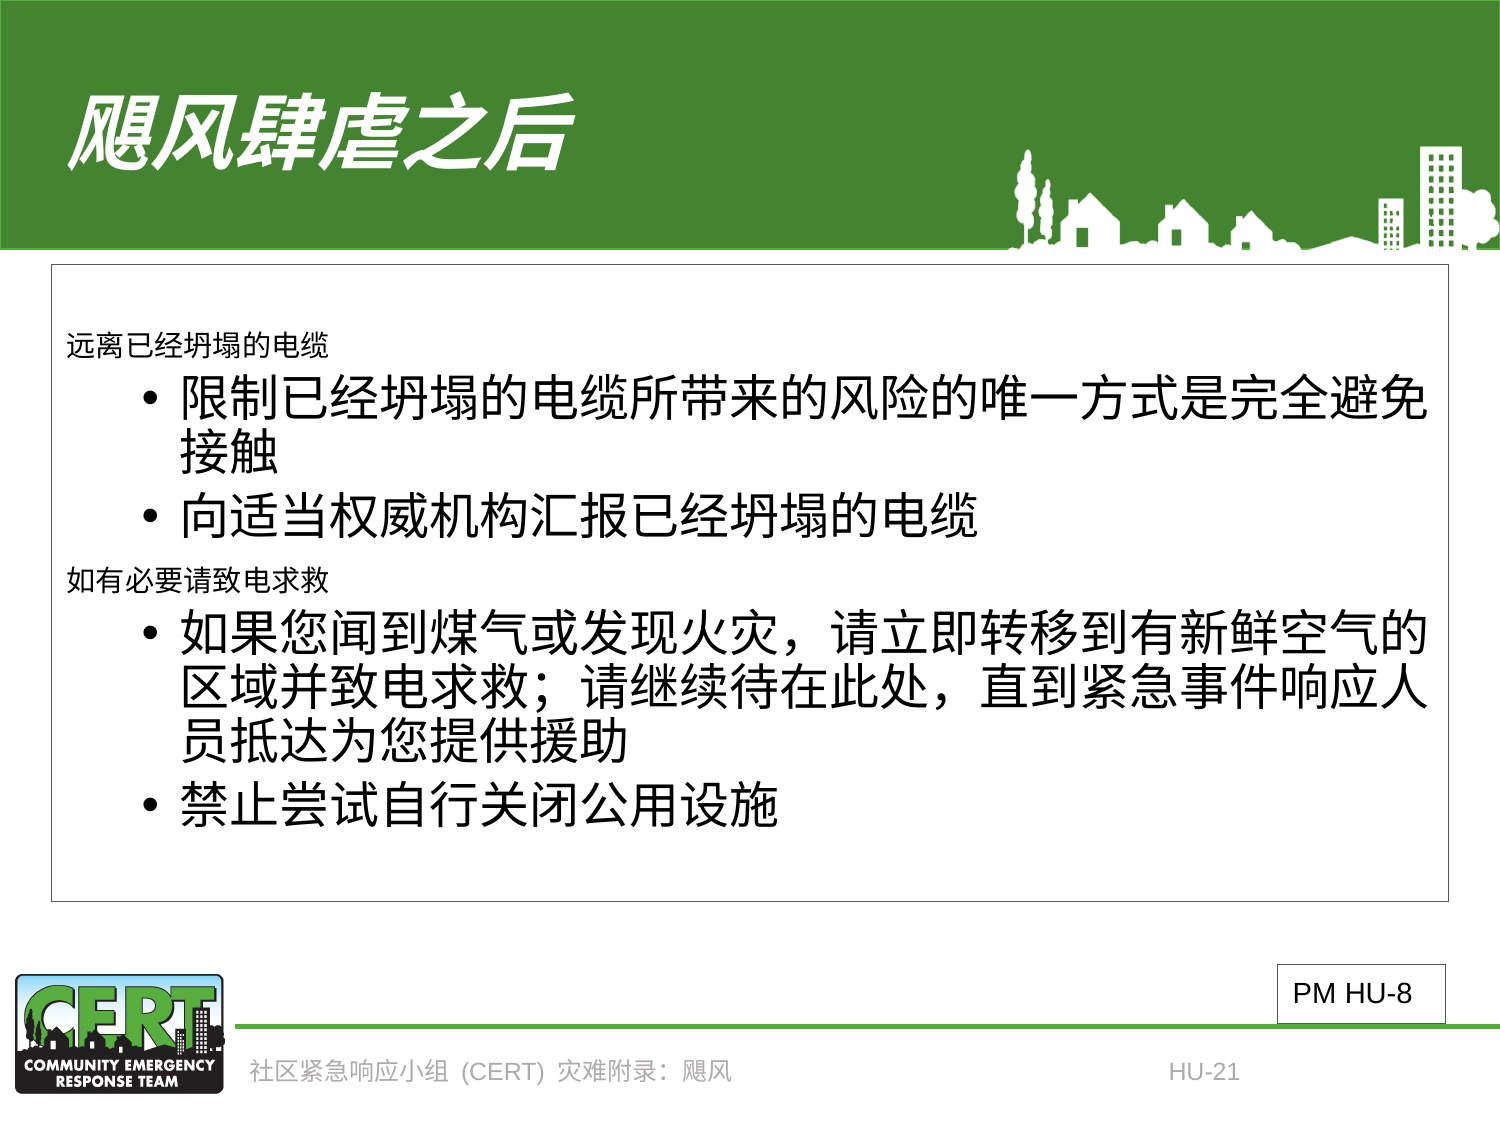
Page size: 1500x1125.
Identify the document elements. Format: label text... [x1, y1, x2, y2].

picture [1006, 139, 1500, 252]
picture [14, 973, 225, 1094]
title 飓风肆虐之后 [51, 52, 1005, 220]
list PM HU-8 [1277, 964, 1446, 1024]
list 远离已经坍塌的电缆 限制已经坍塌的电缆所带来的风险的唯一方式是完全避免接触 向适当权威机构汇报已经坍塌的电缆 如有必要请致电求救 如果您闻到煤气或发现火灾，请立即转移到有新鲜空气的区域并致电求救；请继续待在此处，直到紧急事件响应人员抵达为您提供援助 禁止尝试自行关闭公用设施 [51, 264, 1449, 902]
list 社区紧急响应小组 (CERT) 灾难附录：飓风 [234, 1047, 1030, 1098]
list HU-21 [1153, 1047, 1450, 1098]
